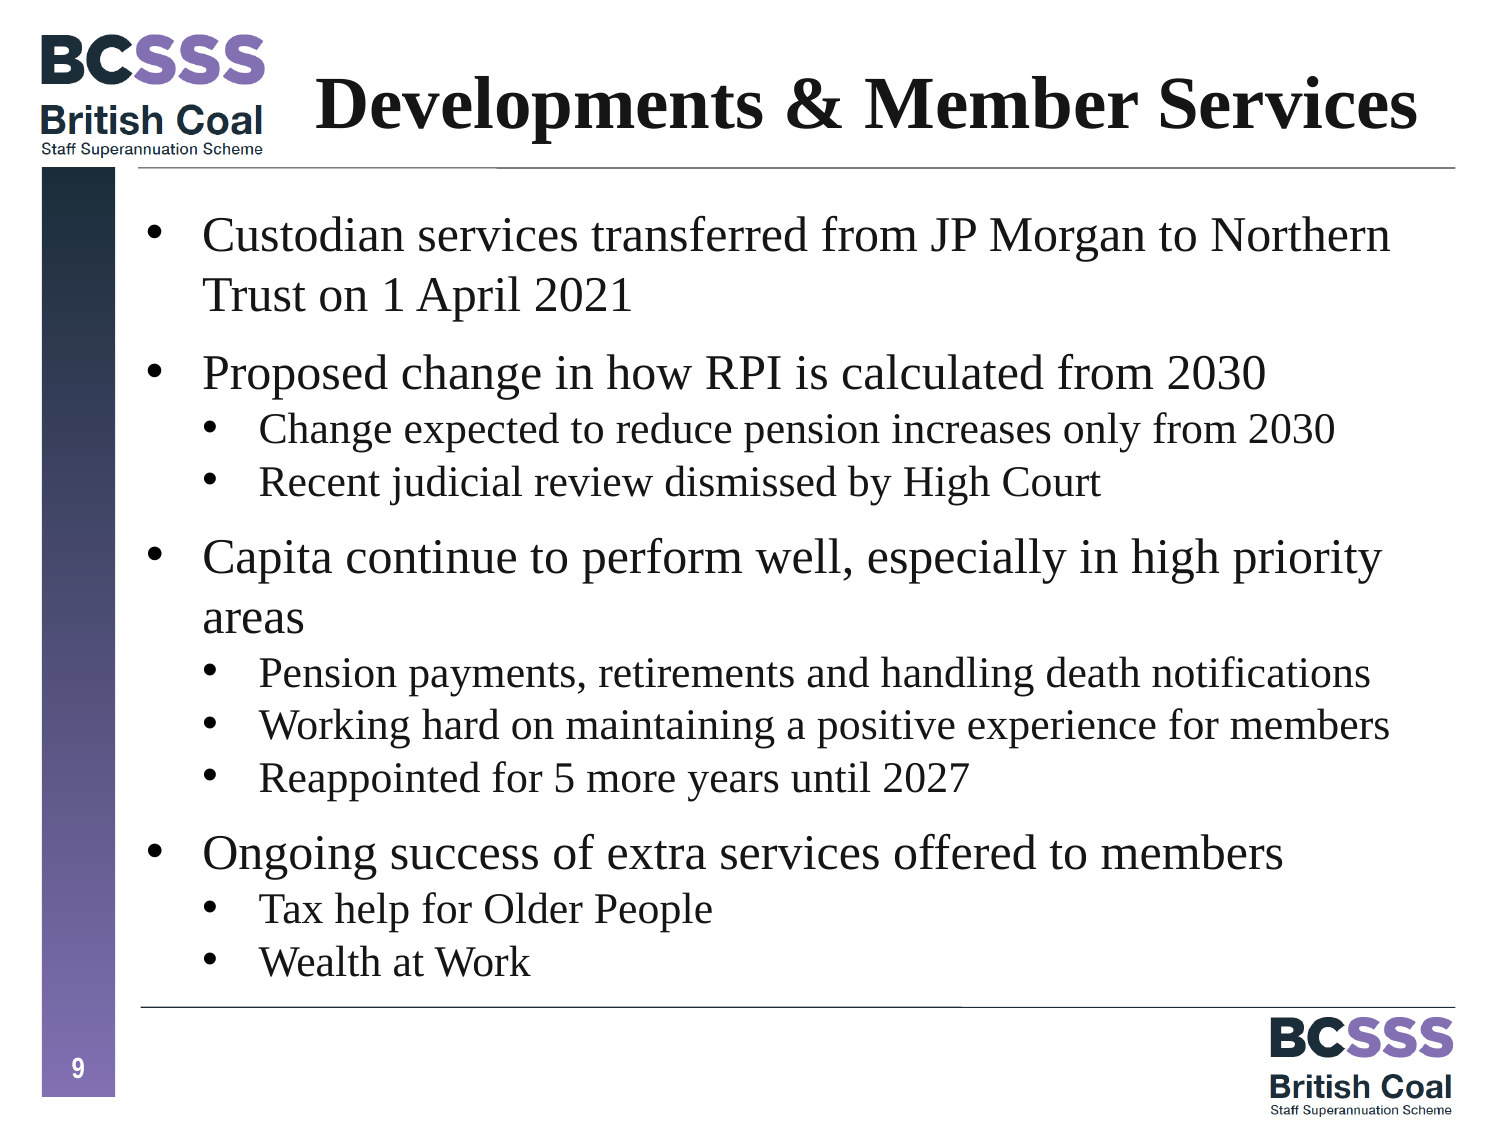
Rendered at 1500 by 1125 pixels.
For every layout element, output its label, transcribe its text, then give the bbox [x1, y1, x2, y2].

slide_number 9 [43, 1040, 113, 1094]
list Custodian services transferred from JP Morgan to Northern Trust on 1 April 2021 Proposed change in how RPI is calculated from 2030 Change expected to reduce pension increases only from 2030 Recent judicial review dismissed by High Court Capita continue to perform well, especially in high priority areas Pension payments, retirements and handling death notifications Working hard on maintaining a positive experience for members Reappointed for 5 more years until 2027 Ongoing success of extra services offered to members Tax help for Older People Wealth at Work [145, 201, 1456, 1047]
title Developments & Member Services [277, 32, 1486, 165]
picture [1267, 1047, 1456, 1119]
picture [37, 31, 268, 160]
